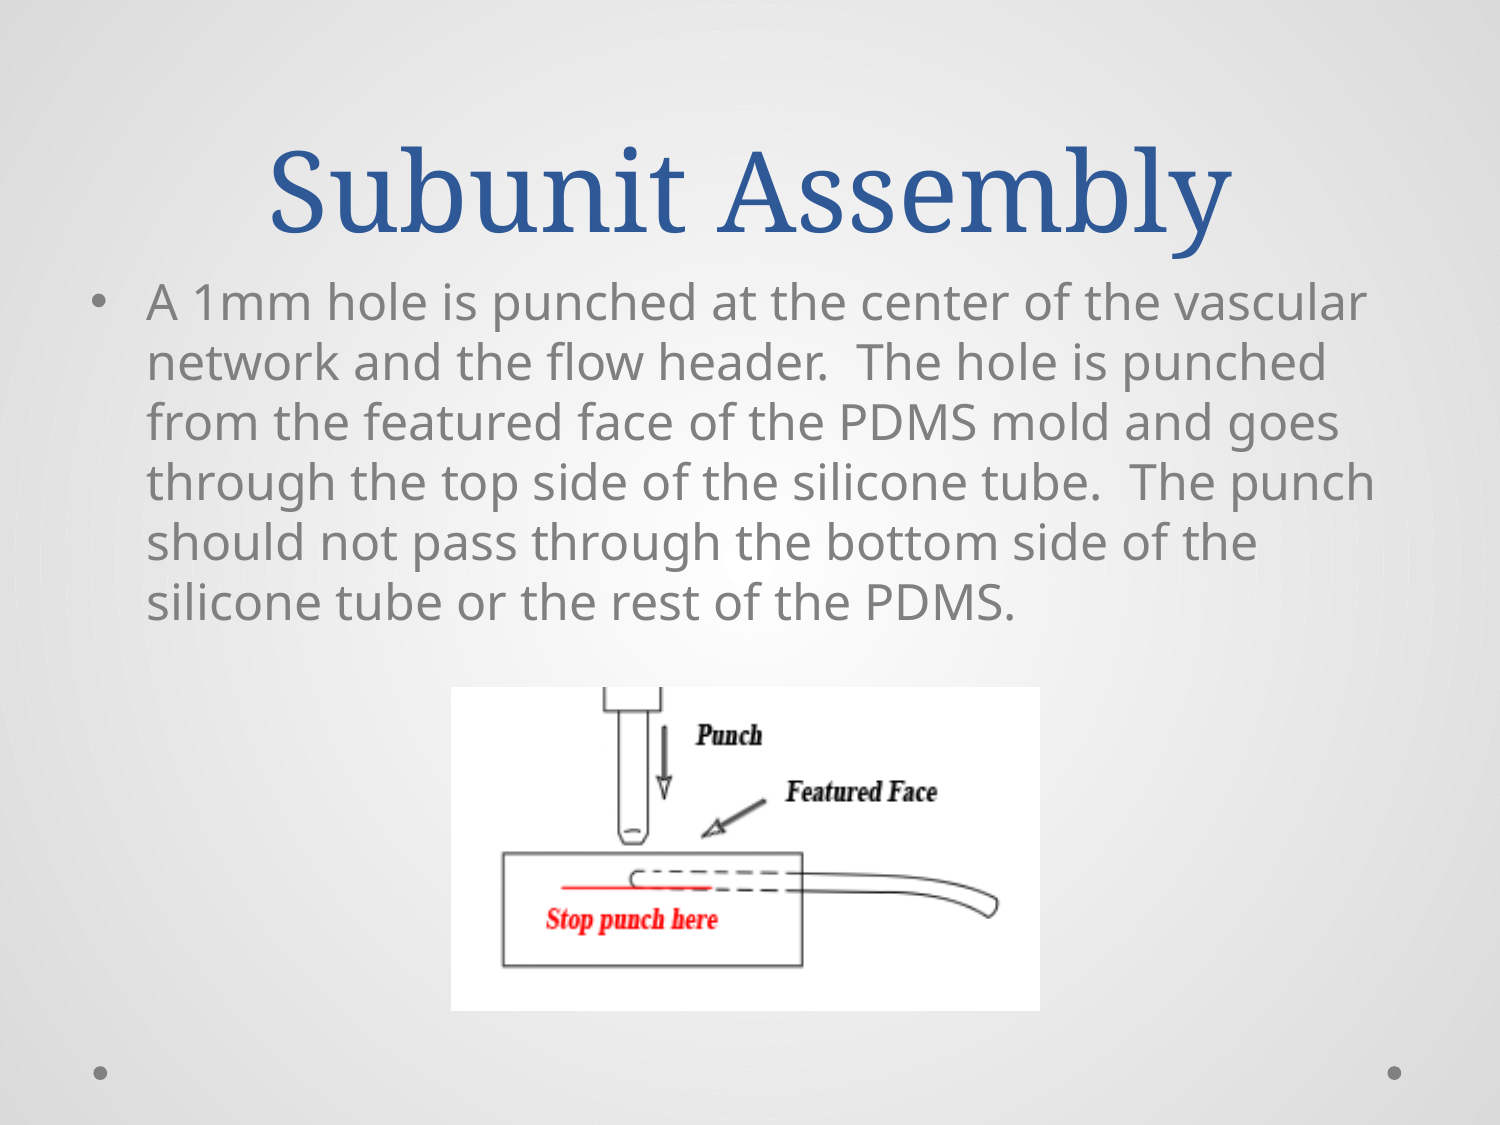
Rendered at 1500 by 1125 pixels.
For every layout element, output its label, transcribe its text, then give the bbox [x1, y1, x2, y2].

title Subunit Assembly [75, 0, 1425, 262]
picture [451, 687, 1040, 1012]
list A 1mm hole is punched at the center of the vascular network and the flow header. The hole is punched from the featured face of the PDMS mold and goes through the top side of the silicone tube. The punch should not pass through the bottom side of the silicone tube or the rest of the PDMS. [75, 262, 1425, 1005]
